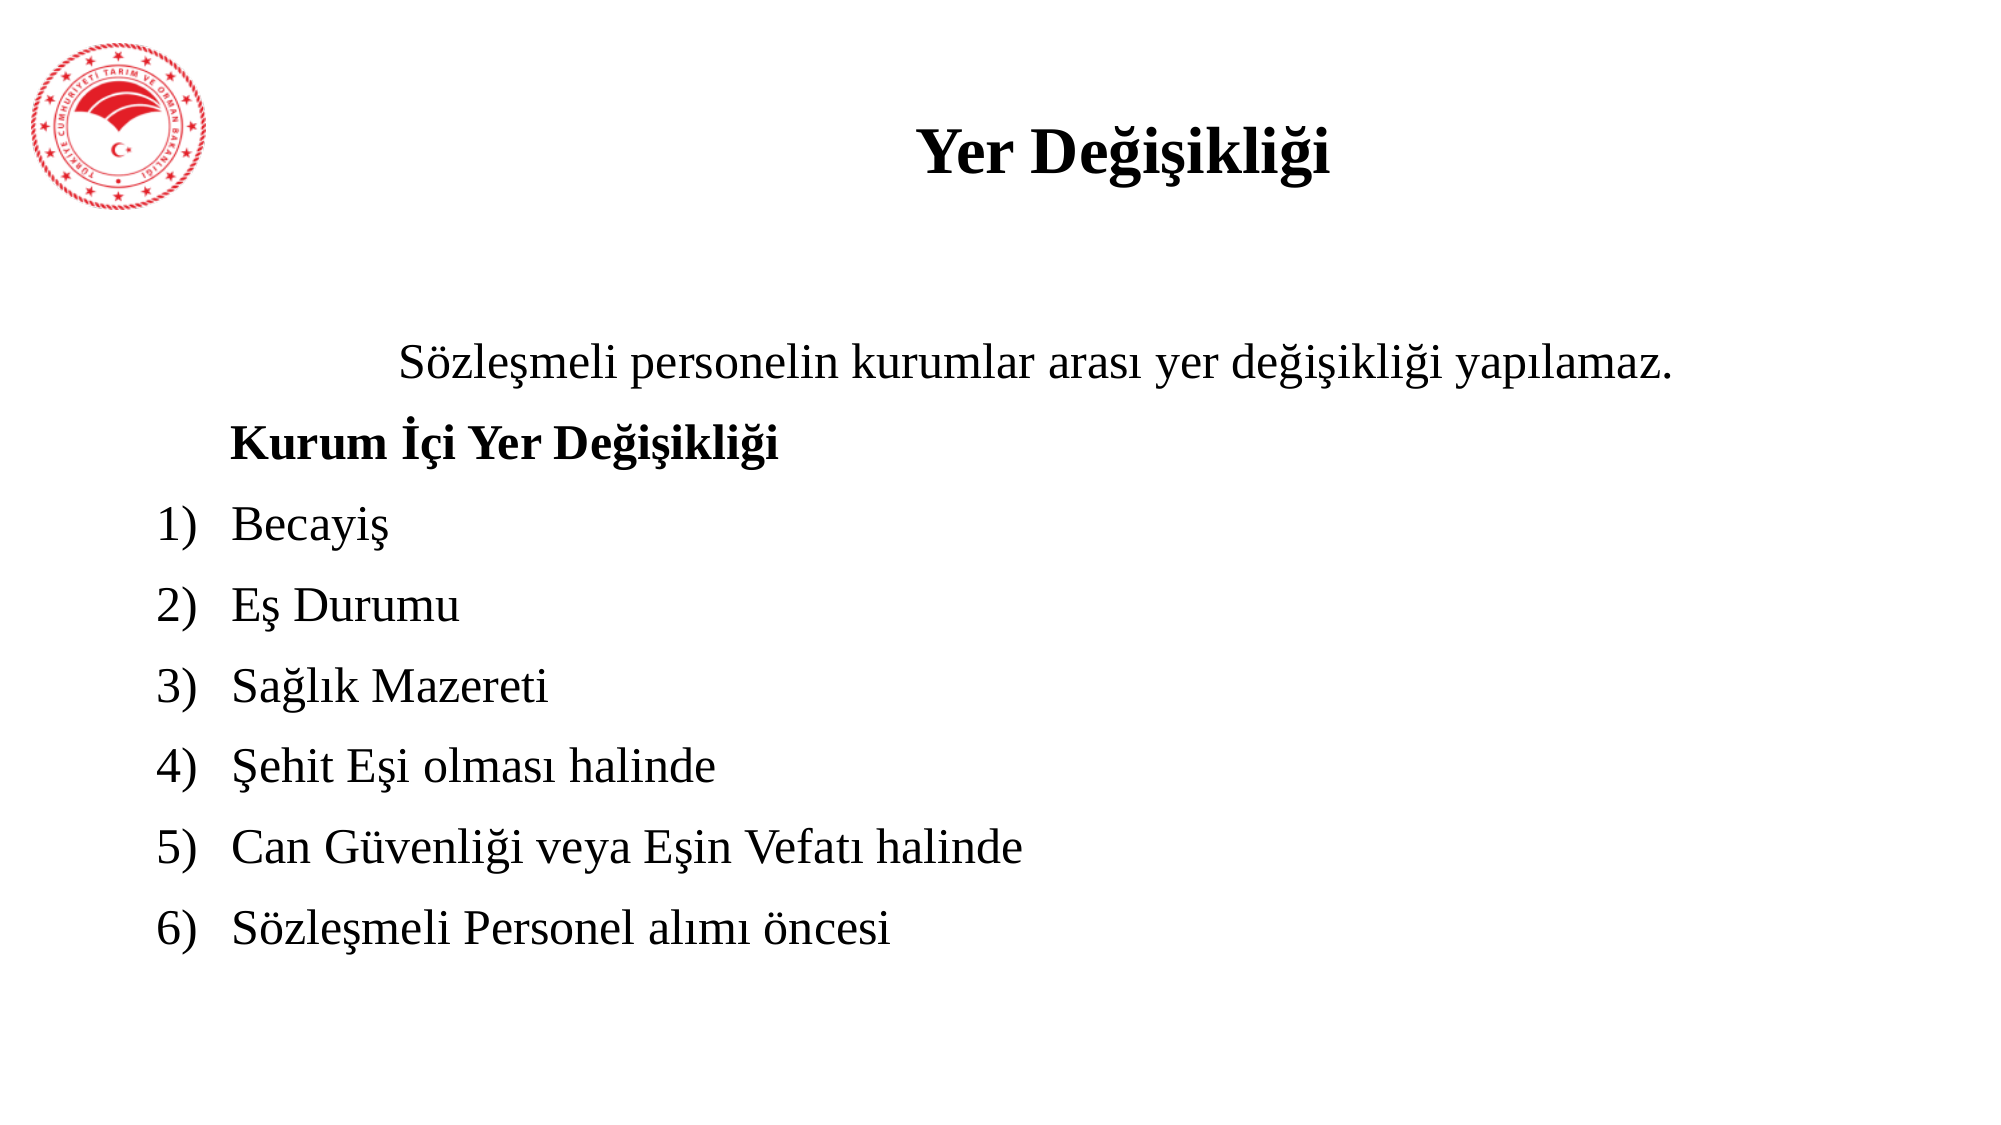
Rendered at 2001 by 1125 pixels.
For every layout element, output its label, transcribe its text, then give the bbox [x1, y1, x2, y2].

picture [30, 43, 206, 210]
text_box Yer Değişikliği [367, 43, 1807, 245]
text_box Sözleşmeli personelin kurumlar arası yer değişikliği yapılamaz. Kurum İçi Yer Değişikliği Becayiş Eş Durumu Sağlık Mazereti Şehit Eşi olması halinde Can Güvenliği veya Eşin Vefatı halinde Sözleşmeli Personel alımı öncesi [141, 317, 1859, 963]
